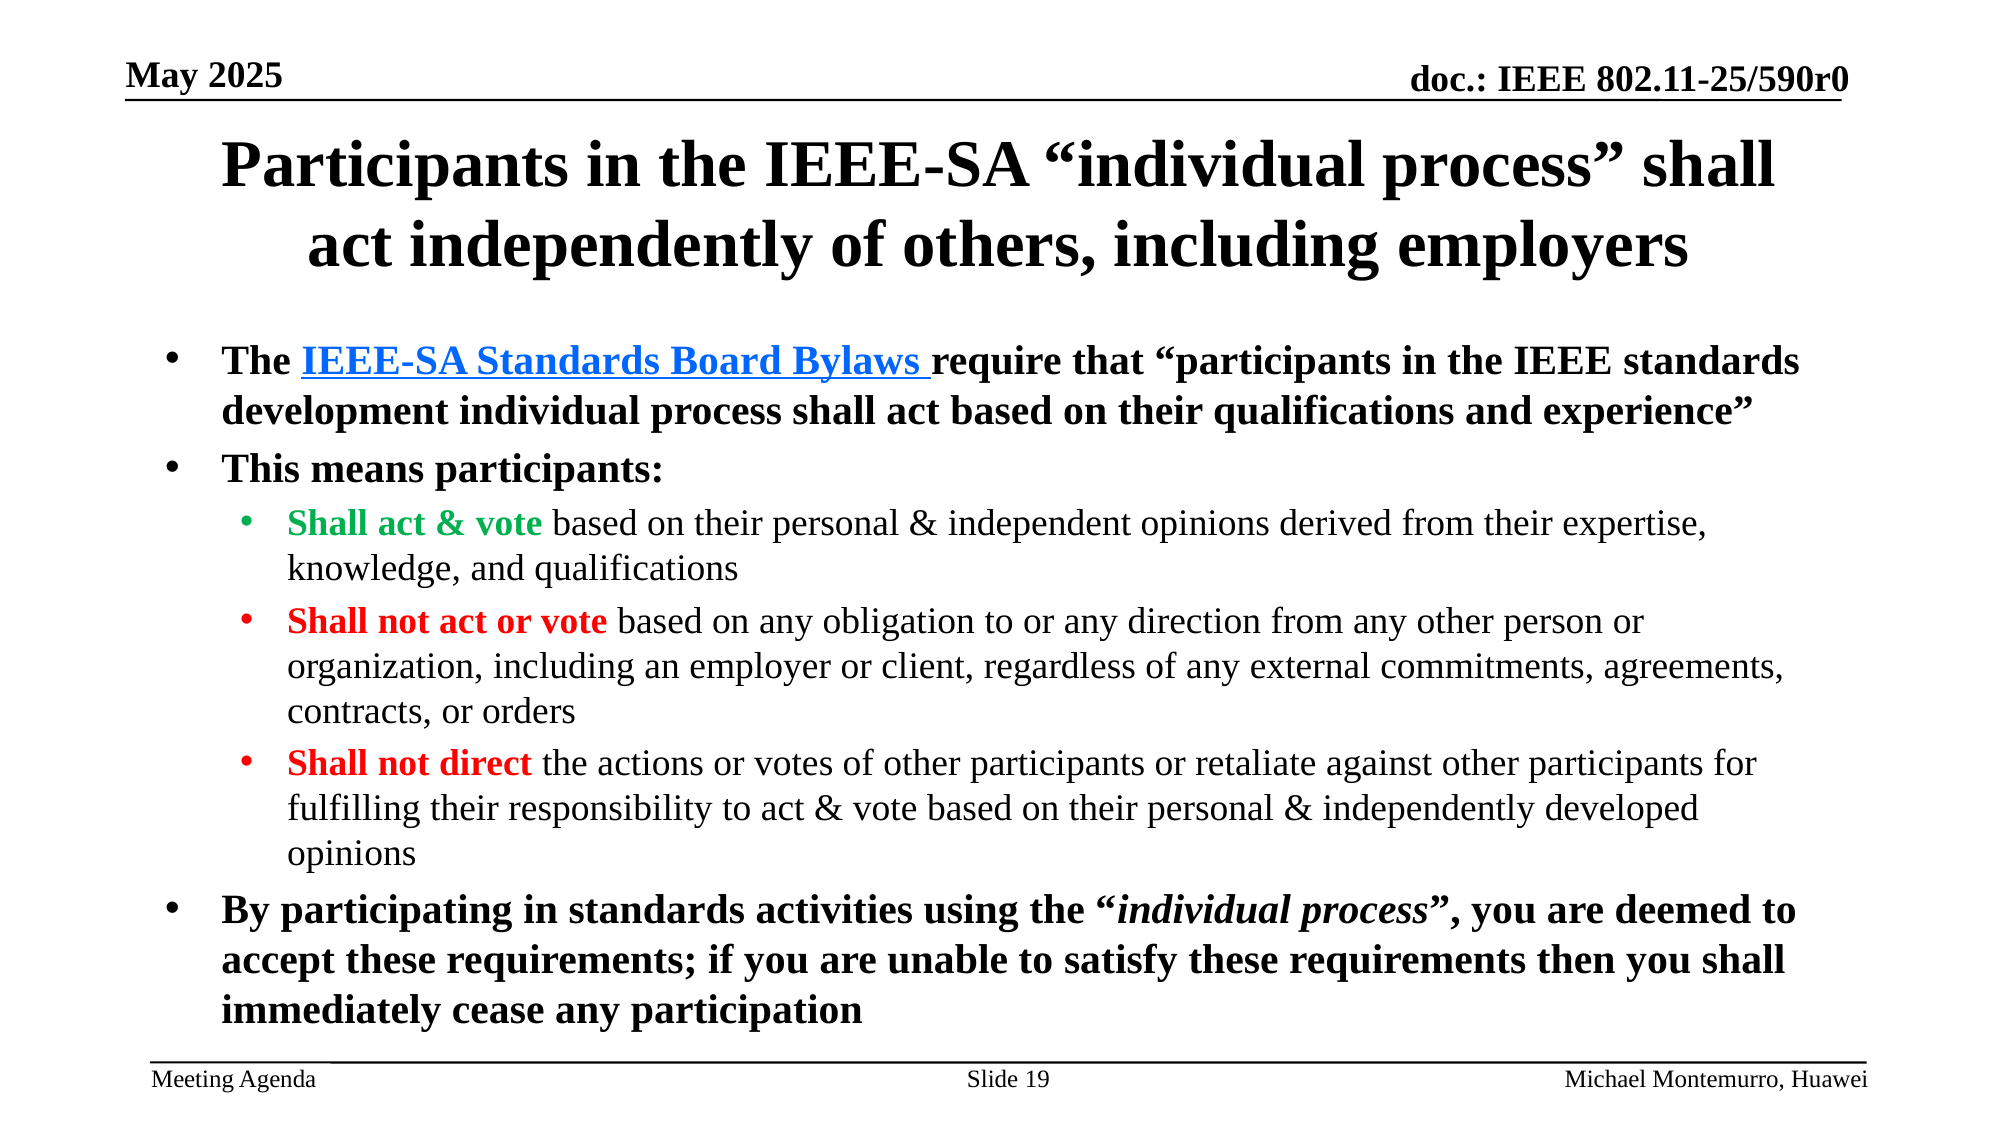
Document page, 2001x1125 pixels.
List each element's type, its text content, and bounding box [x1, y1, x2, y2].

list The IEEE-SA Standards Board Bylaws require that “participants in the IEEE standards development individual process shall act based on their qualifications and experience” This means participants: Shall act & vote based on their personal & independent opinions derived from their expertise, knowledge, and qualifications Shall not act or vote based on any obligation to or any direction from any other person or organization, including an employer or client, regardless of any external commitments, agreements, contracts, or orders Shall not direct the actions or votes of other participants or retaliate against other participants for fulfilling their responsibility to act & vote based on their personal & independently developed opinions By participating in standards activities using the “individual process”, you are deemed to accept these requirements; if you are unable to satisfy these requirements then you shall immediately cease any participation [150, 324, 1850, 1000]
footer Michael Montemurro, Huawei [1266, 1061, 1869, 1093]
title Participants in the IEEE-SA “individual process” shall act independently of others, including employers [150, 112, 1850, 288]
slide_number Slide 19 [964, 1061, 1053, 1093]
